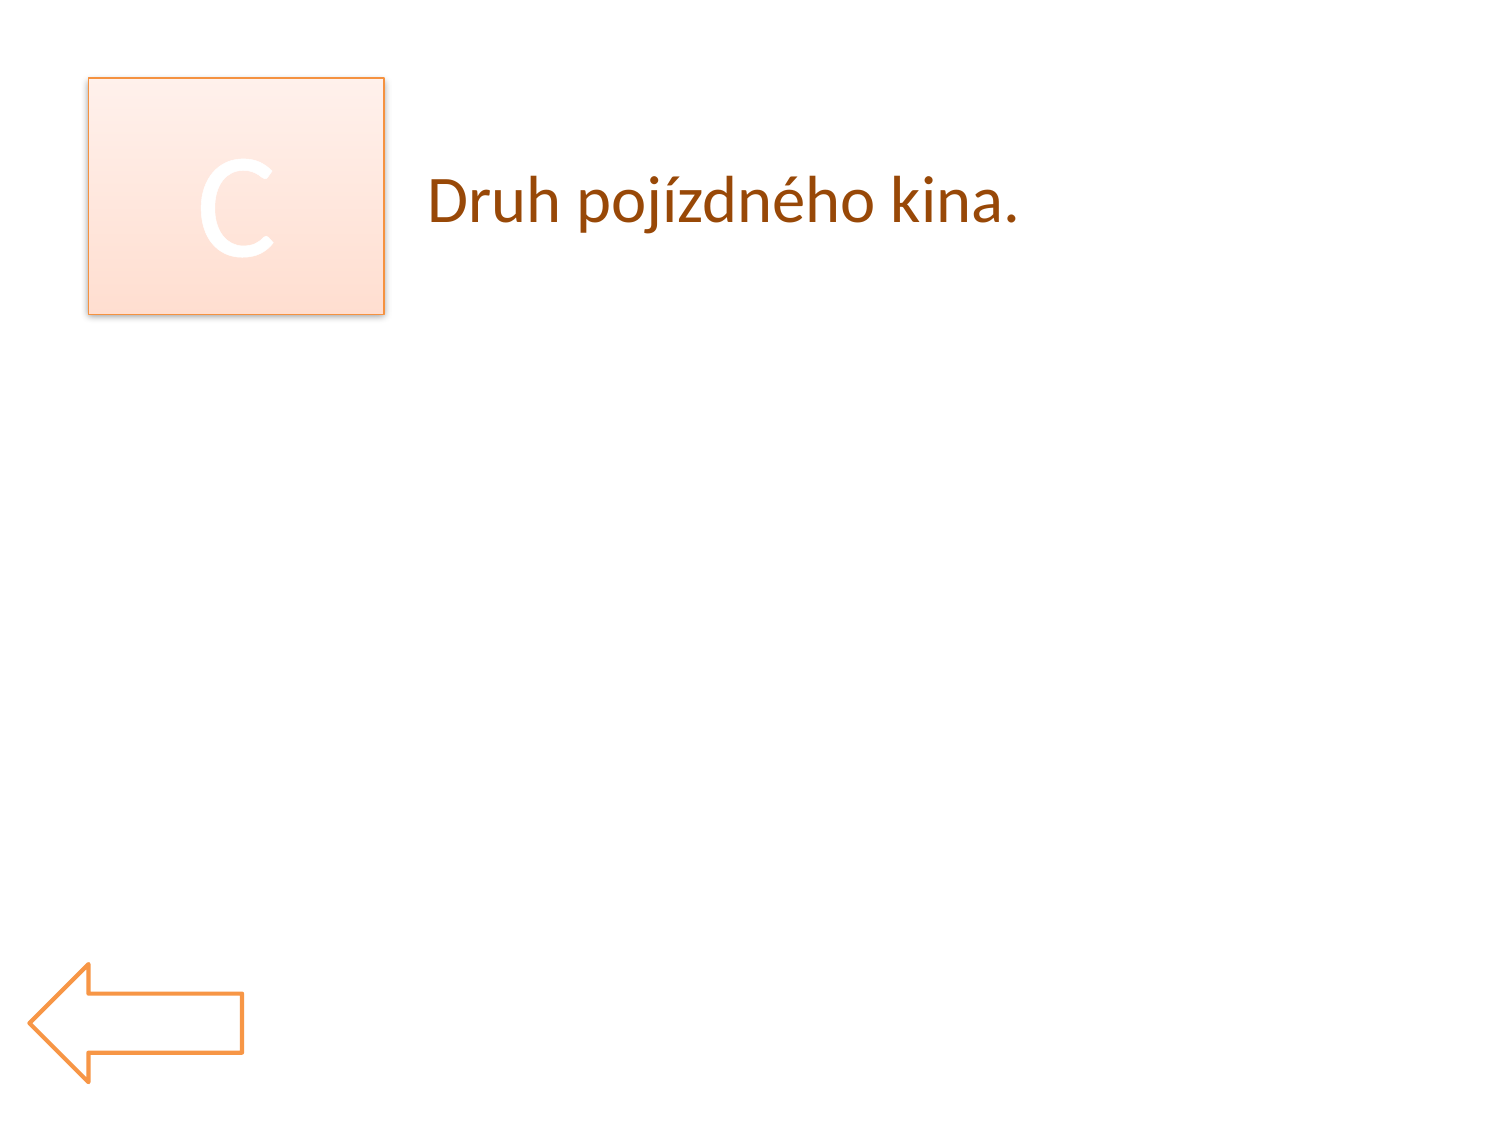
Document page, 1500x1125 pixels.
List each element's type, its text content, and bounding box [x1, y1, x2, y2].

text_box Druh pojízdného kina. [412, 148, 1464, 243]
text_box C [88, 77, 385, 315]
text_box [27, 962, 245, 1085]
